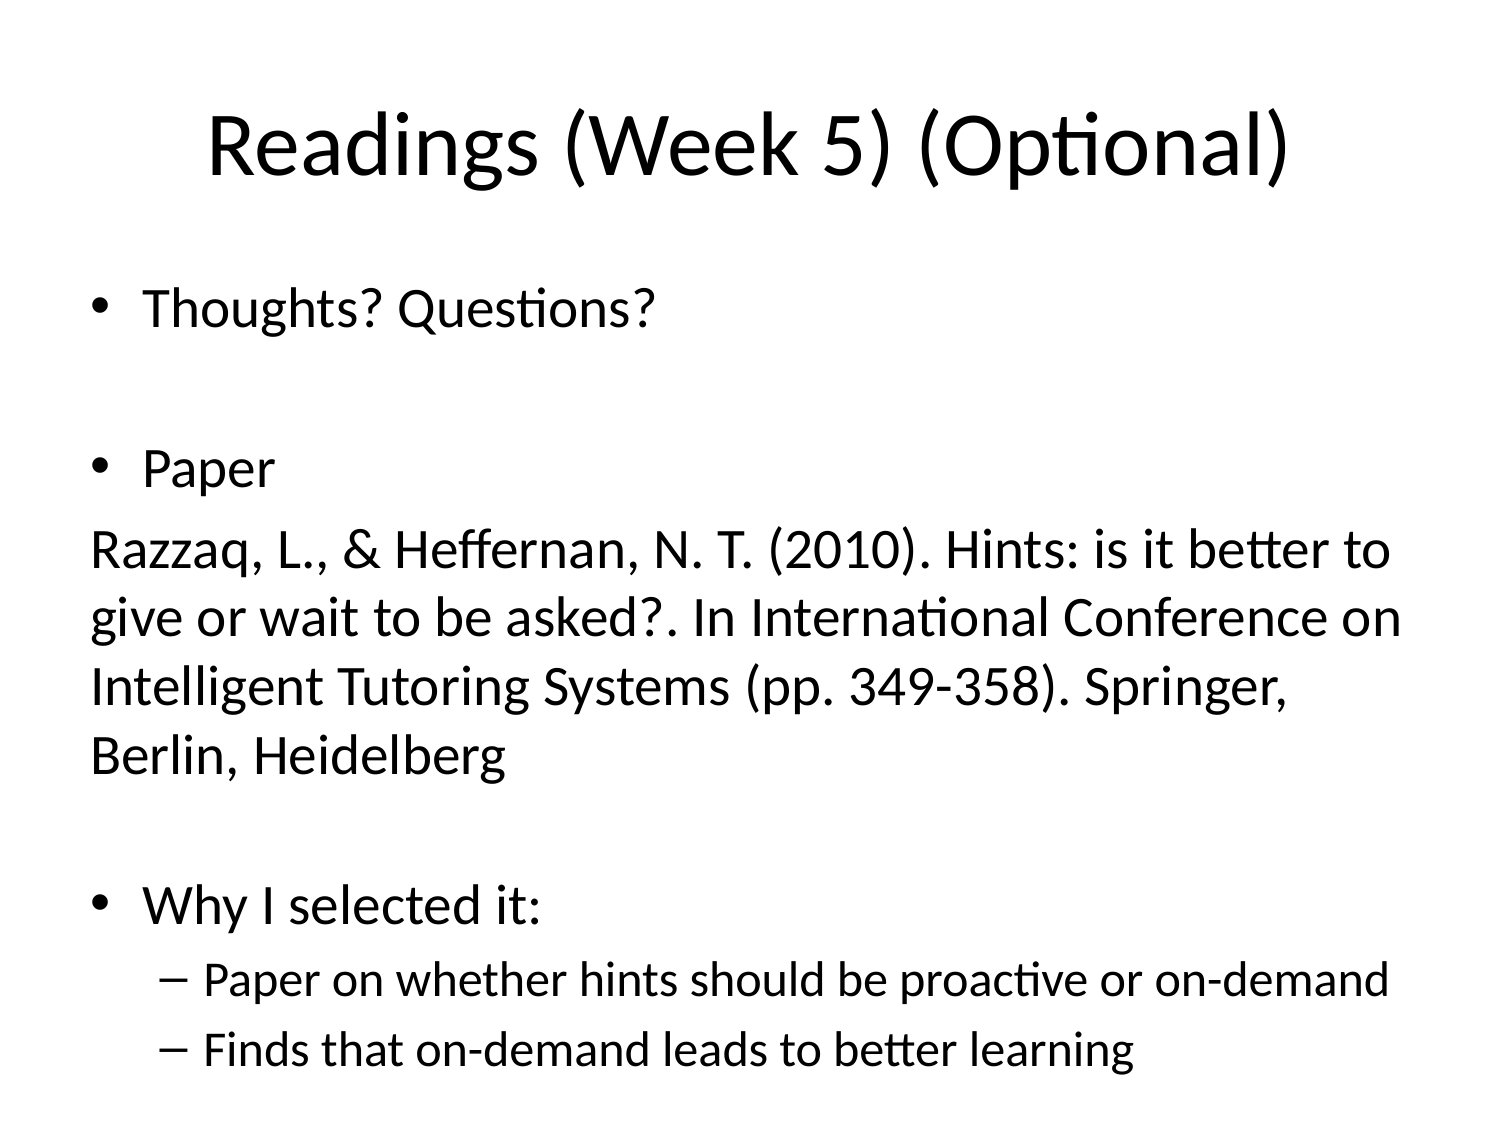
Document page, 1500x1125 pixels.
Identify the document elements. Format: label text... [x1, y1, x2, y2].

title Readings (Week 5) (Optional) [75, 45, 1425, 233]
list Thoughts? Questions? Paper Razzaq, L., & Heffernan, N. T. (2010). Hints: is it better to give or wait to be asked?. In International Conference on Intelligent Tutoring Systems (pp. 349-358). Springer, Berlin, Heidelberg Why I selected it: Paper on whether hints should be proactive or on-demand Finds that on-demand leads to better learning [75, 262, 1425, 1100]
